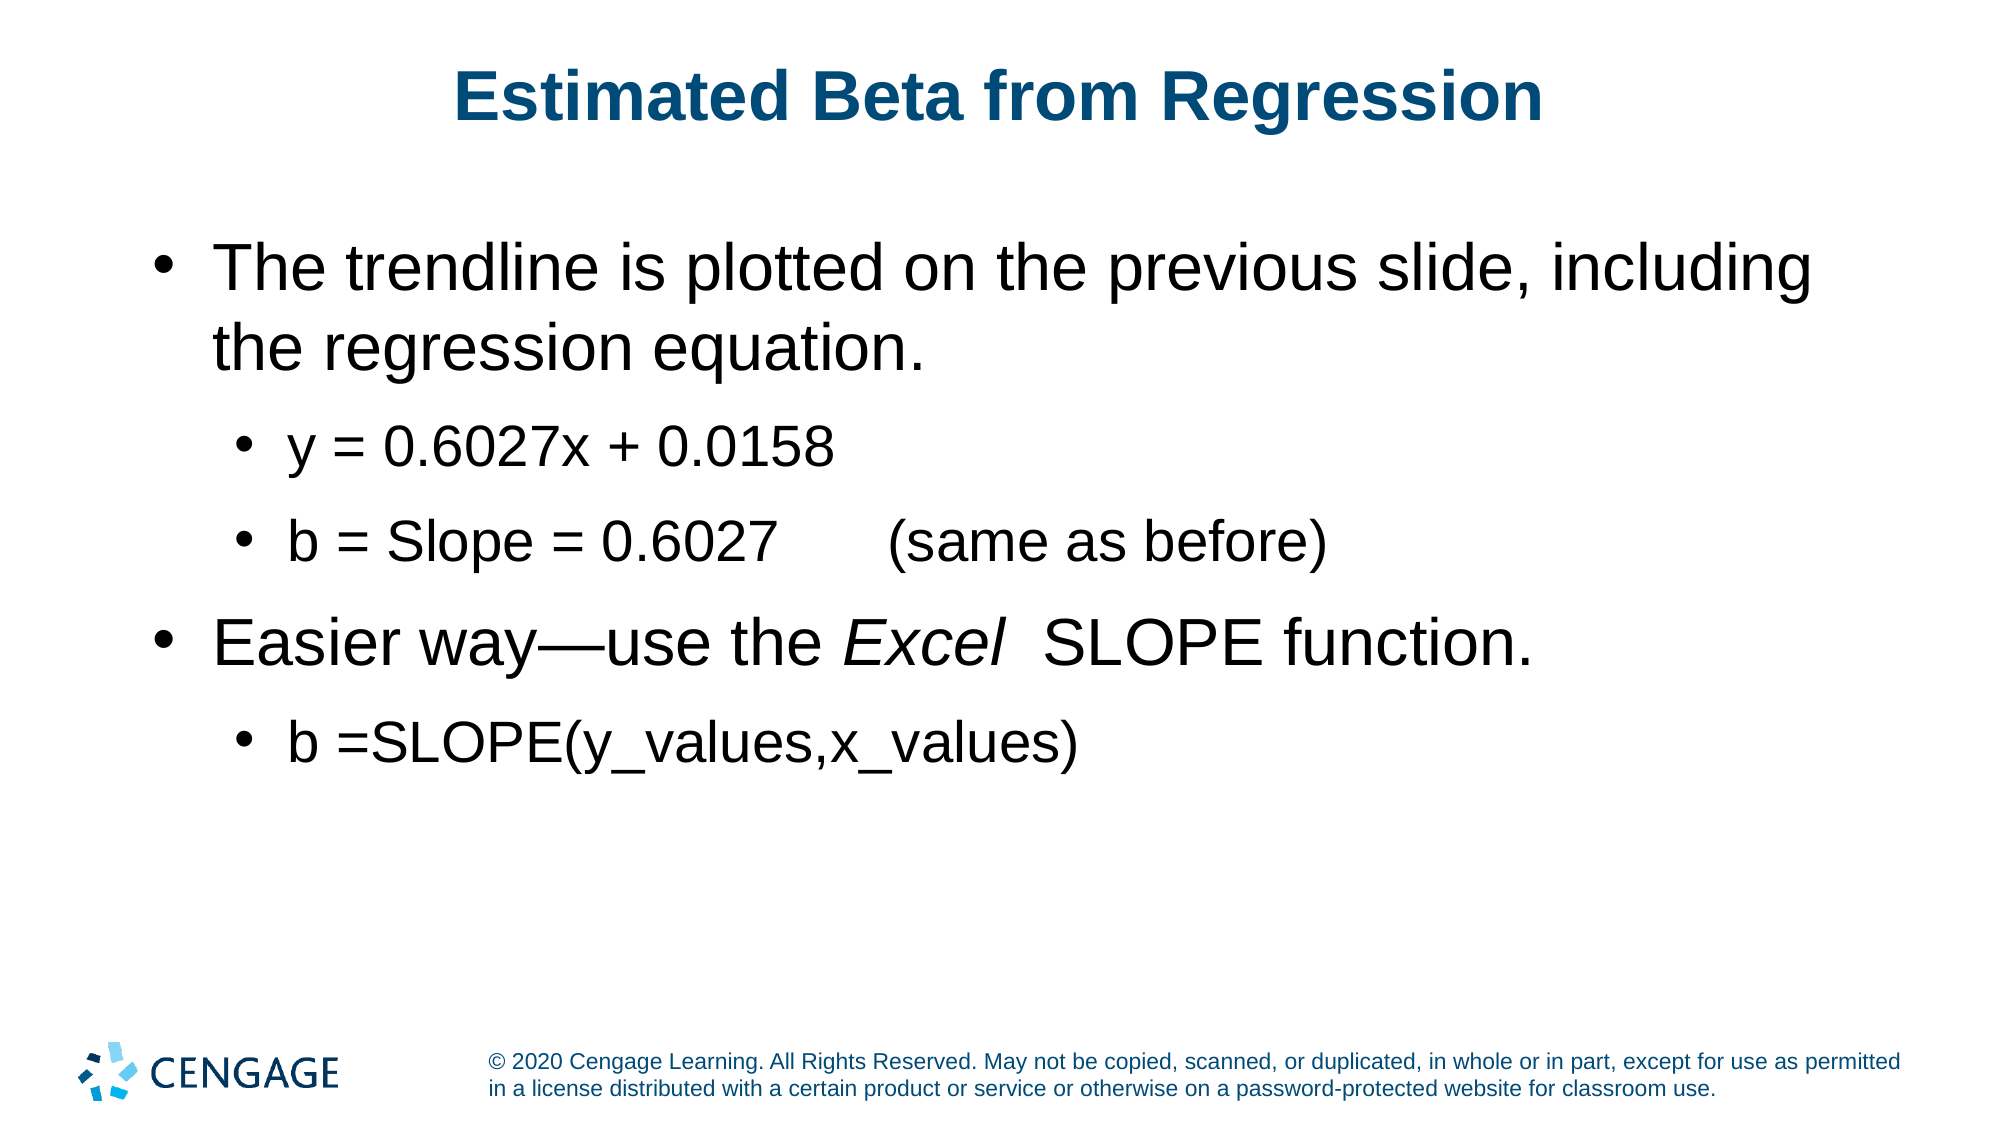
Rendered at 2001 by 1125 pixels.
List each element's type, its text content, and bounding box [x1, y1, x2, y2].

picture [78, 1042, 338, 1101]
list The trendline is plotted on the previous slide, including the regression equation. y = 0.6027x + 0.0158 b = Slope = 0.6027 (same as before) Easier way—use the Excel SLOPE function. b =SLOPE(y_values,x_values) [137, 216, 1863, 997]
title Estimated Beta from Regression [137, 22, 1863, 173]
